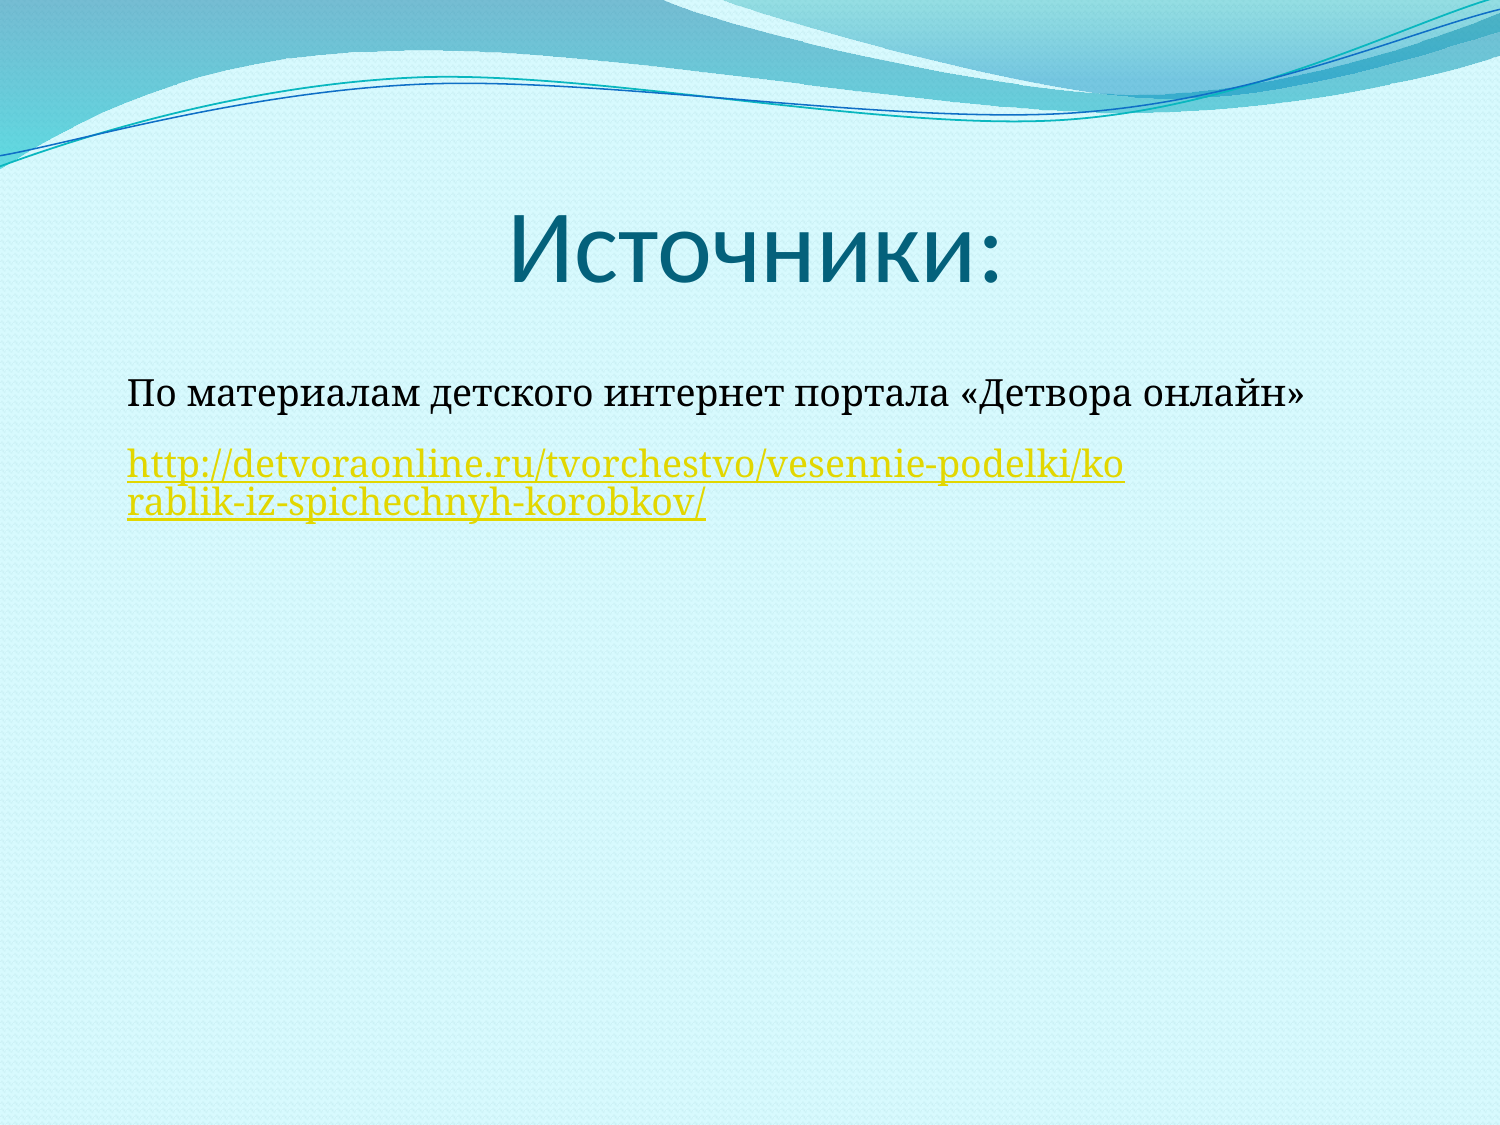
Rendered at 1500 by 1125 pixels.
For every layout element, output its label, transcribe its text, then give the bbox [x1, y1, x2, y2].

text_box http://detvoraonline.ru/tvorchestvo/vesennie-podelki/korablik-iz-spichechnyh-korobkov/ [112, 432, 1149, 544]
text_box По материалам детского интернет портала «Детвора онлайн» [112, 361, 1376, 422]
title Источники: [75, 115, 1438, 303]
